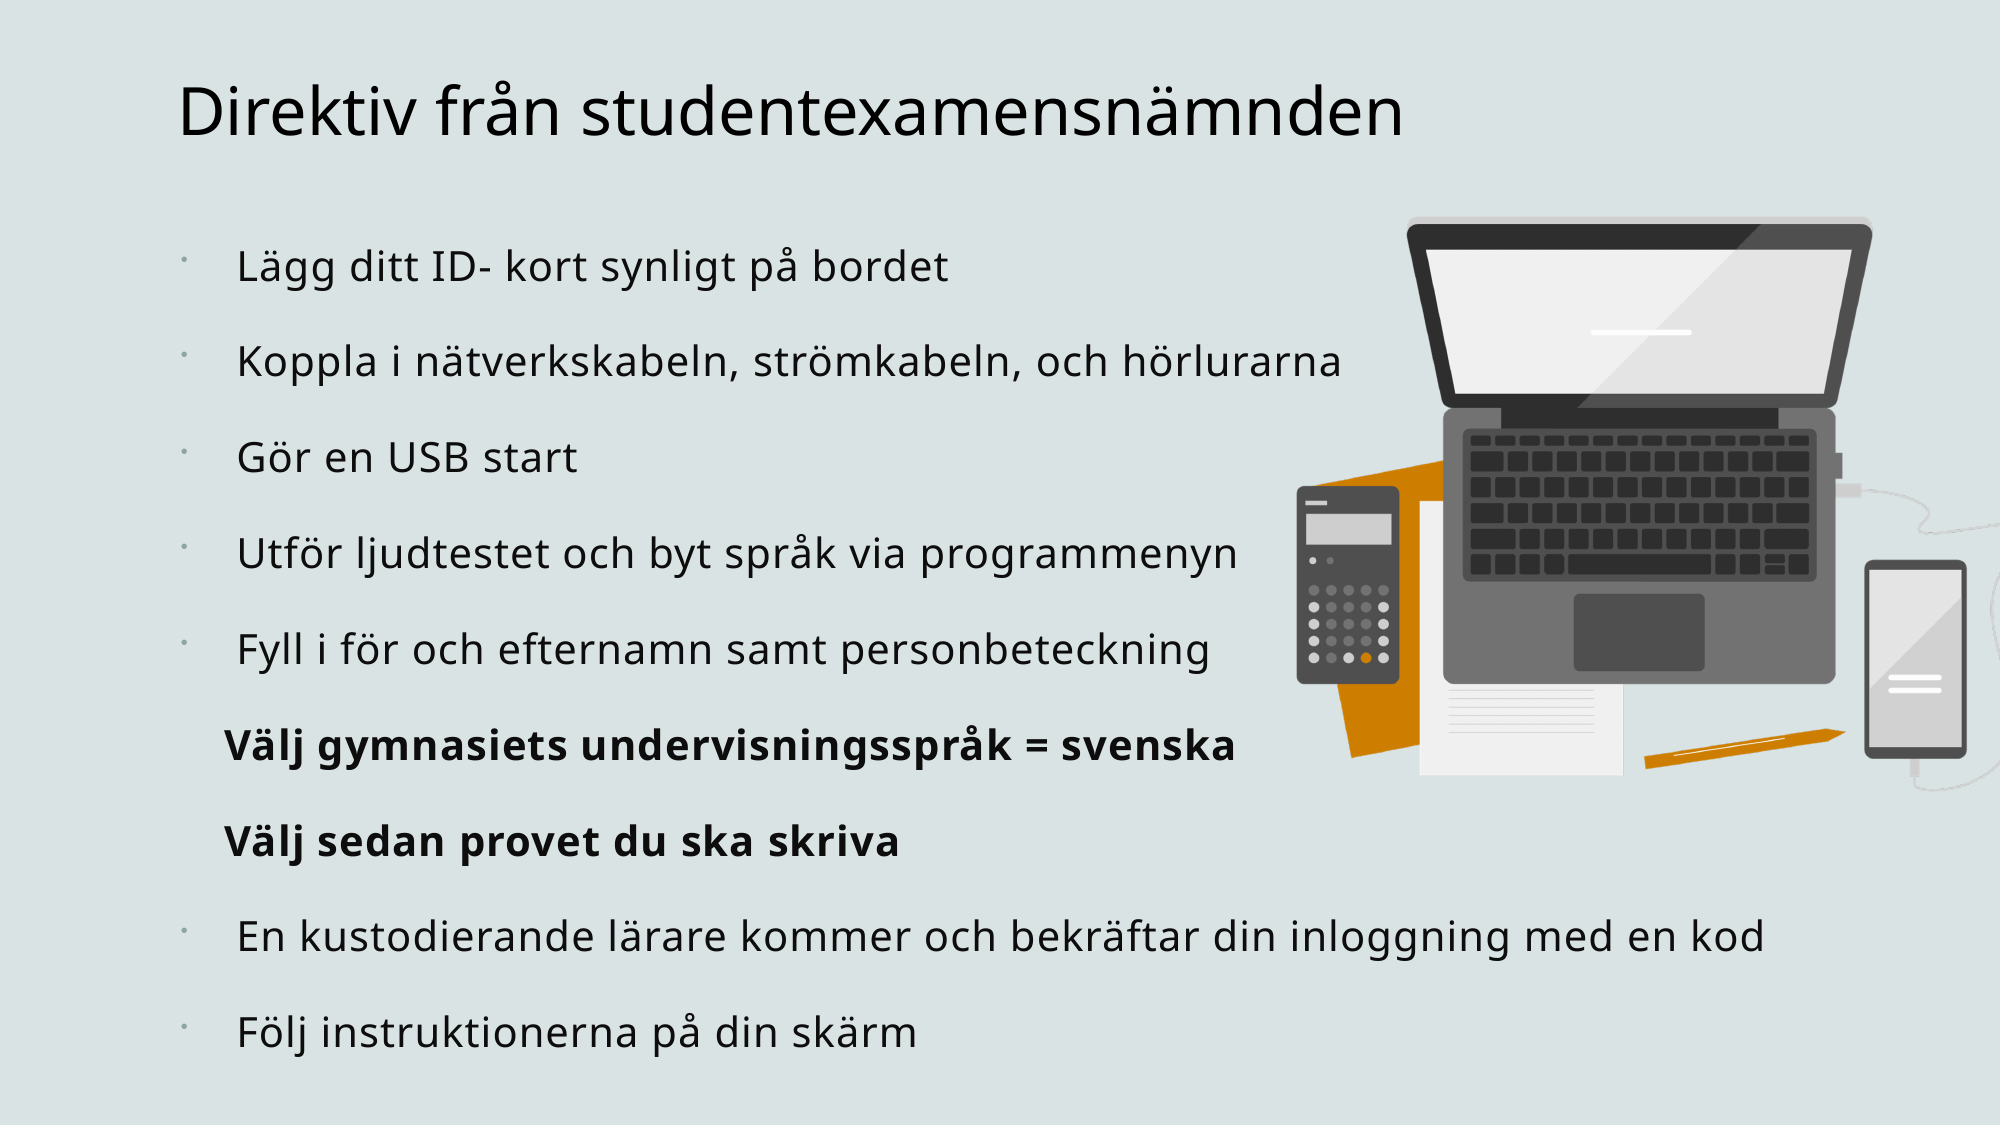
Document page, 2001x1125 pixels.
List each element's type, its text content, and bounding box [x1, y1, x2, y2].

picture [1223, 54, 2000, 938]
list Lägg ditt ID- kort synligt på bordet Koppla i nätverkskabeln, strömkabeln, och hörlurarna Gör en USB start Utför ljudtestet och byt språk via programmenyn Fyll i för och efternamn samt personbeteckning Välj gymnasiets undervisningsspråk = svenska Välj sedan provet du ska skriva En kustodierande lärare kommer och bekräftar din inloggning med en kod Följ instruktionerna på din skärm [162, 206, 1838, 1044]
title Direktiv från studentexamensnämnden [162, 29, 1838, 157]
